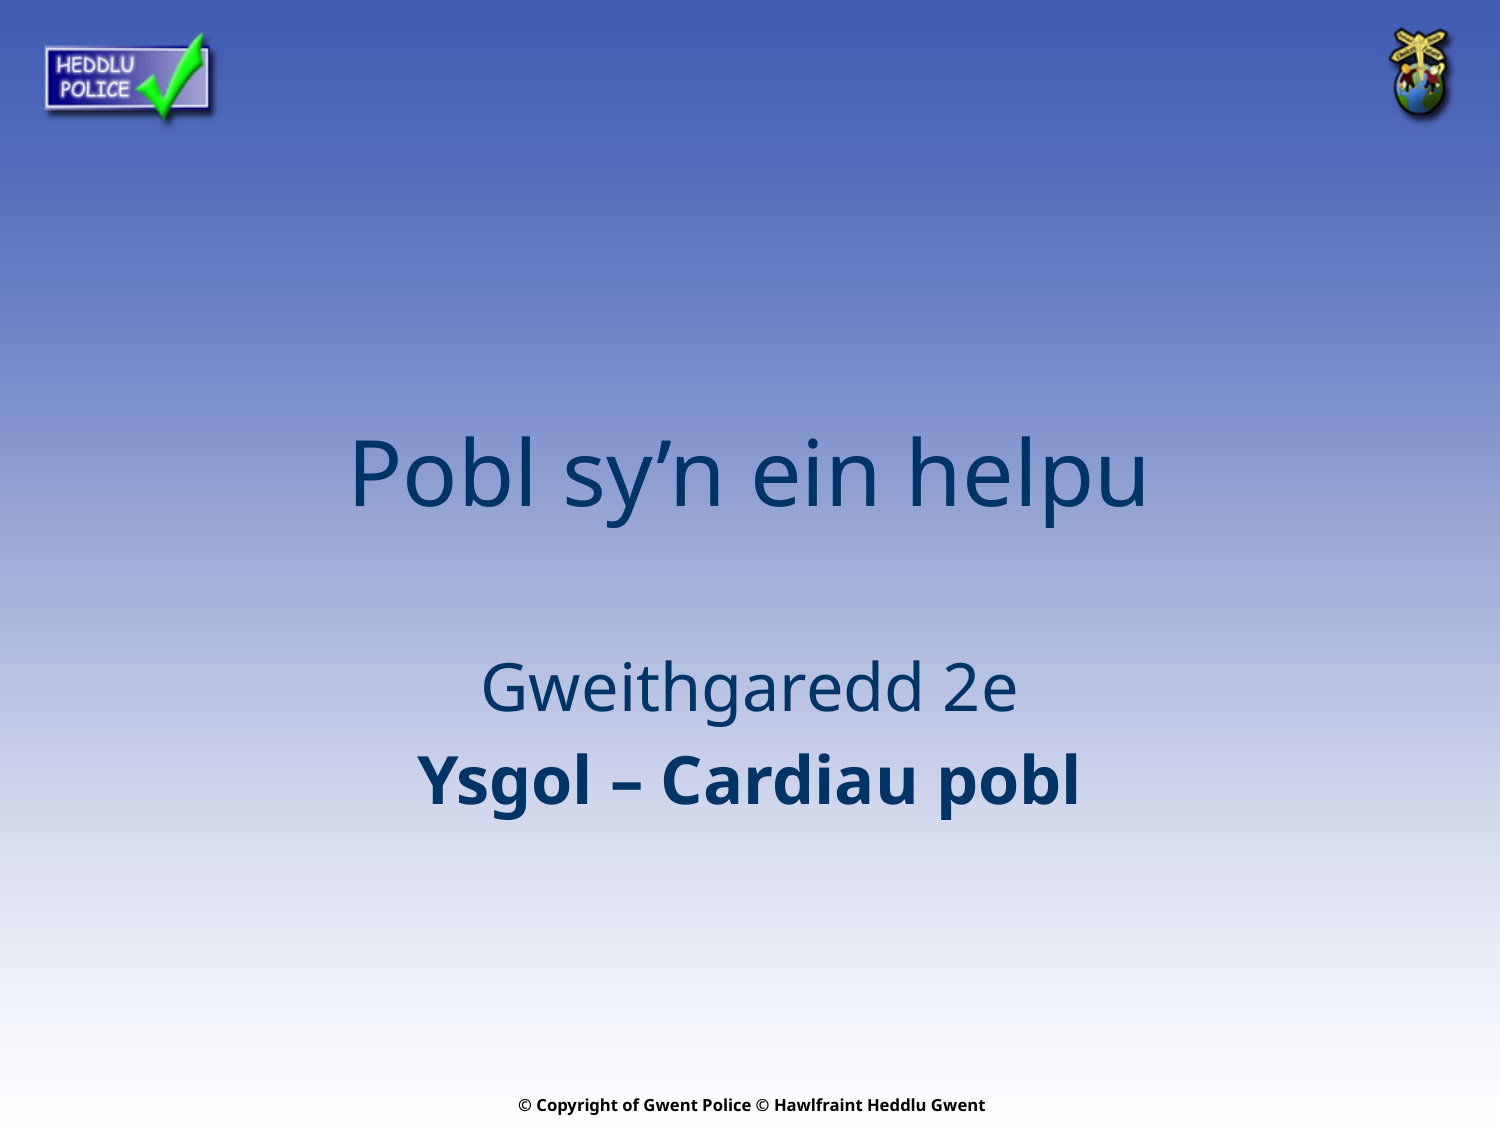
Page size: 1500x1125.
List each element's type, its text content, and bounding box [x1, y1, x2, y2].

text_box Gweithgaredd 2e Ysgol – Cardiau pobl [224, 637, 1275, 925]
text_box Pobl sy’n ein helpu [112, 349, 1388, 591]
picture [0, 0, 1500, 1125]
text_box © Copyright of Gwent Police © Hawlfraint Heddlu Gwent [430, 1087, 1074, 1125]
